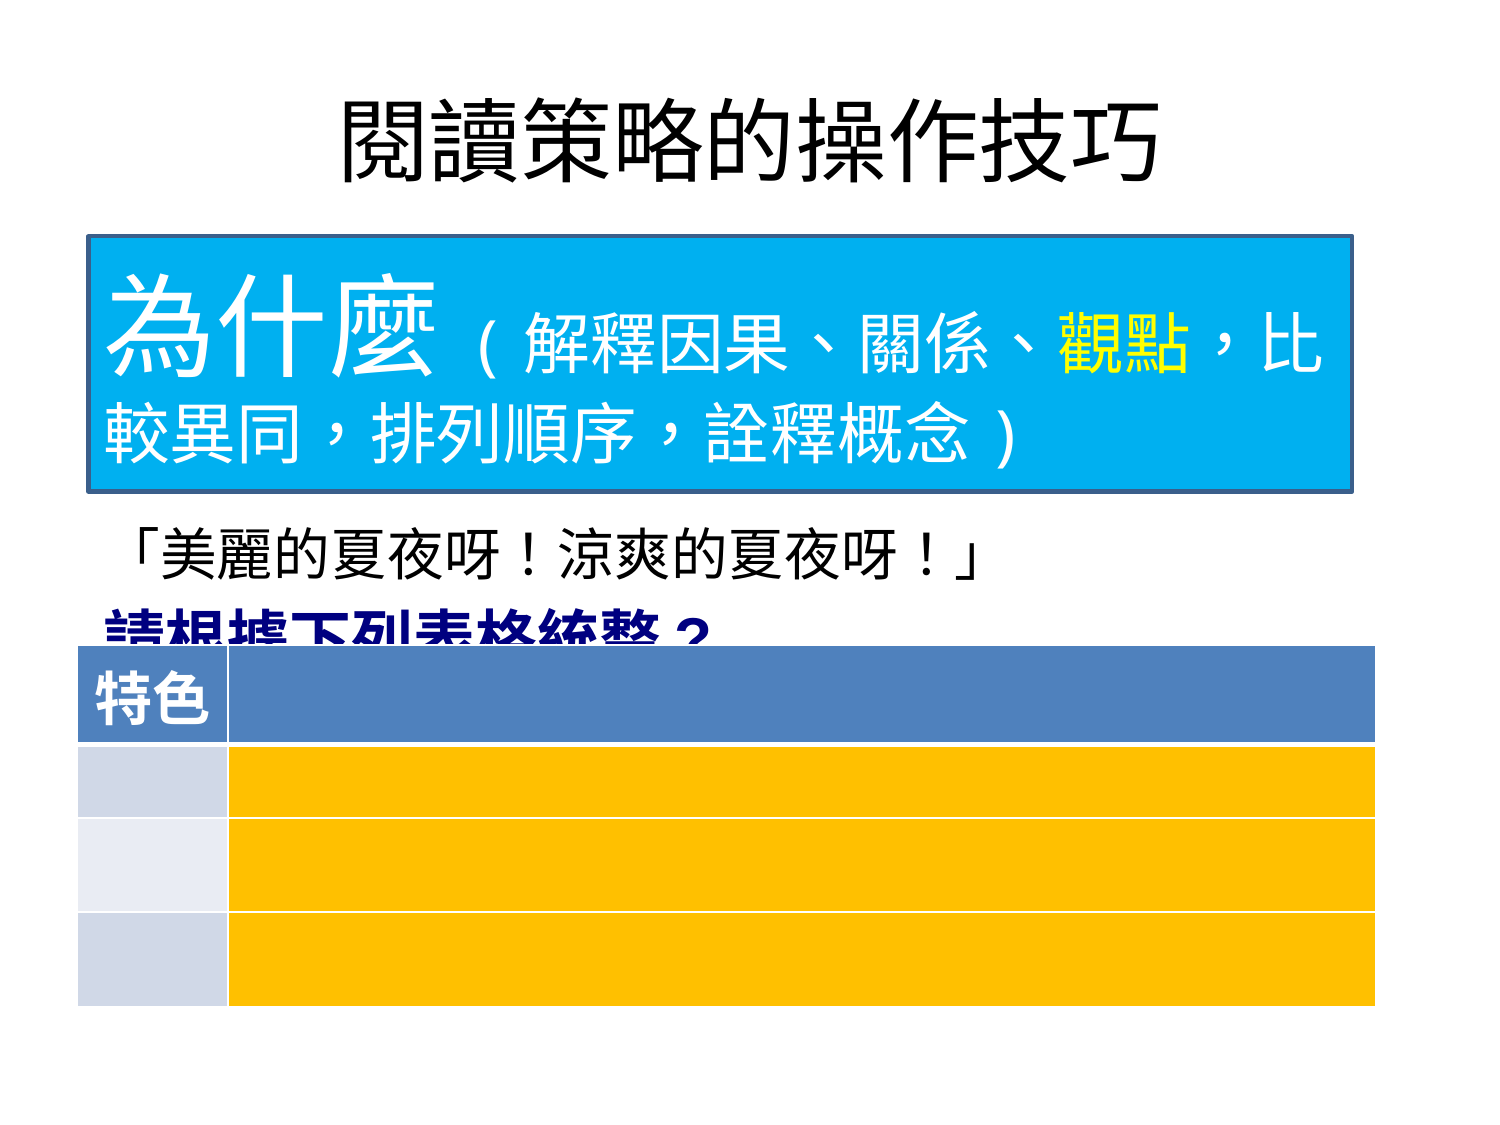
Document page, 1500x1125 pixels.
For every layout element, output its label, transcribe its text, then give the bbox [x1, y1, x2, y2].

table_cell [78, 913, 227, 1006]
table_cell [229, 819, 1375, 911]
title 閱讀策略的操作技巧 [75, 45, 1425, 233]
table_cell [229, 747, 1375, 817]
text_box 為什麼(解釋因果、關係、觀點，比較異同，排列順序，詮釋概念) [86, 234, 1354, 494]
table_cell [229, 913, 1375, 1006]
table_cell [78, 747, 227, 817]
list 「美麗的夏夜呀！涼爽的夏夜呀！」 請根據下列表格統整? [88, 385, 1439, 842]
table_header [229, 646, 1375, 742]
table_cell [78, 819, 227, 911]
table_header 特色 [78, 646, 227, 742]
